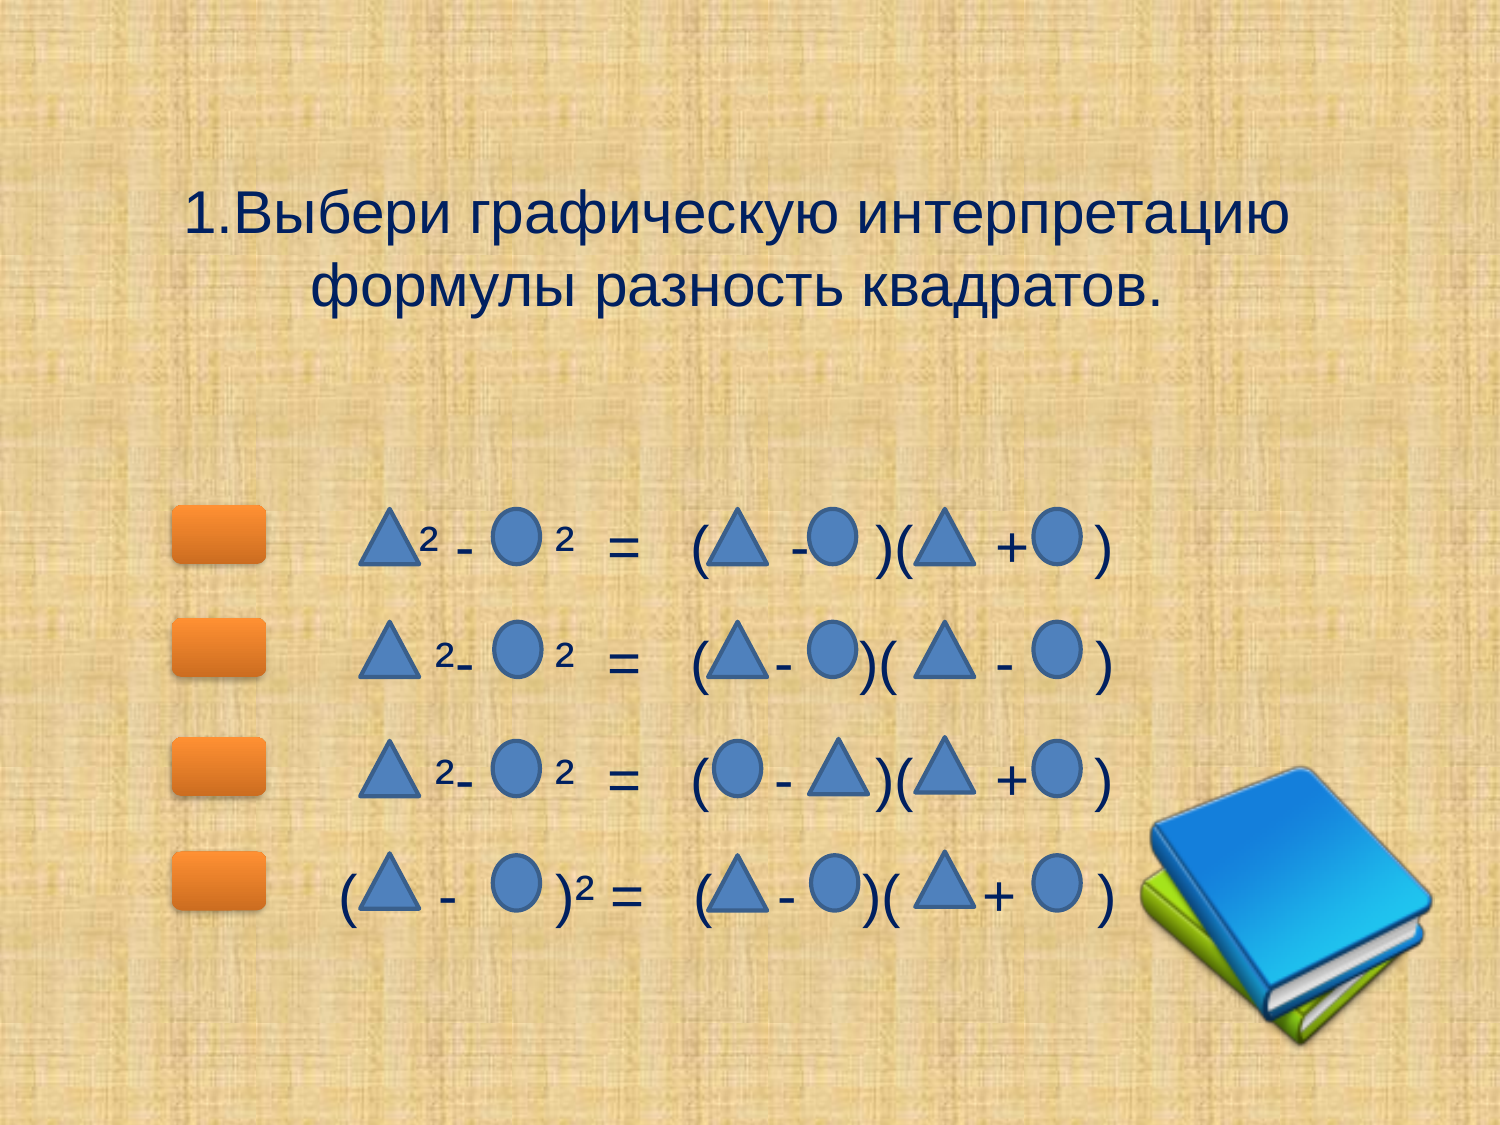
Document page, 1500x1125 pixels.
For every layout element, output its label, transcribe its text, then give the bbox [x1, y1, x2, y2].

picture [0, 0, 1500, 1125]
text_box [1031, 506, 1083, 567]
text_box [806, 619, 859, 680]
text_box [171, 737, 267, 797]
text_box [913, 849, 977, 909]
text_box [490, 738, 543, 799]
text_box [171, 617, 267, 678]
text_box [1031, 619, 1083, 680]
text_box [358, 506, 422, 567]
text_box [706, 853, 769, 913]
text_box [806, 506, 859, 567]
text_box [807, 736, 870, 797]
text_box [490, 506, 543, 567]
text_box [492, 619, 544, 680]
text_box [706, 619, 769, 680]
text_box [913, 619, 977, 680]
text_box [913, 506, 977, 567]
text_box [358, 619, 422, 680]
text_box [1031, 853, 1083, 913]
text_box [358, 738, 422, 799]
text_box [171, 505, 267, 565]
text_box [171, 851, 267, 911]
text_box [1031, 738, 1083, 799]
text_box [913, 735, 977, 795]
subtitle ² - ² = ( - )( + ) ²- ² = ( - )( - ) ²- ² = ( - )( + ) ( - )² = ( - )( + ) [112, 385, 1275, 988]
text_box [808, 853, 861, 913]
text_box [706, 506, 769, 567]
text_box [711, 738, 764, 799]
text_box [490, 853, 543, 913]
text_box [358, 851, 422, 911]
title 1.Выбери графическую интерпретацию формулы разность квадратов. [100, 125, 1376, 367]
